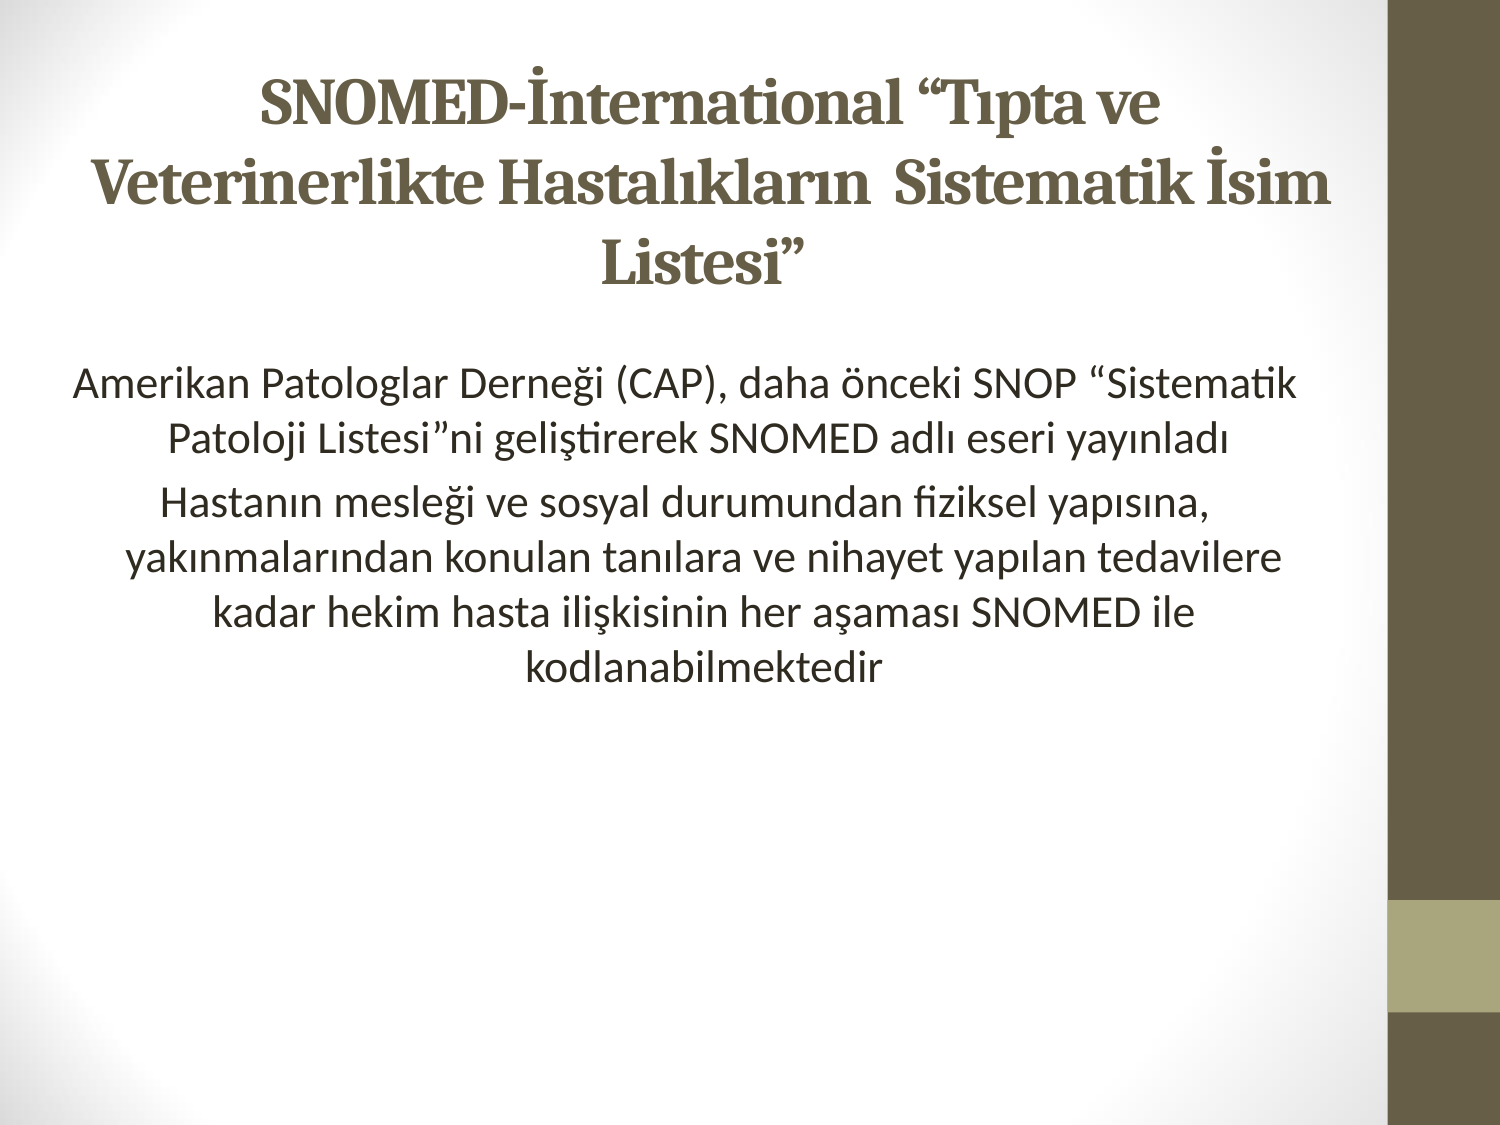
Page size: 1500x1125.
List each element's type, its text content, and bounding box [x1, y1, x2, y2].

list Amerikan Patologlar Derneği (CAP), daha önceki SNOP “Sistematik Patoloji Listesi”ni geliştirerek SNOMED adlı eseri yayınladı Hastanın mesleği ve sosyal durumundan fiziksel yapısına, yakınmalarından konulan tanılara ve nihayet yapılan tedavilere kadar hekim hasta ilişkisinin her aşaması SNOMED ile kodlanabilmektedir [0, 281, 1353, 1125]
picture [0, 0, 1387, 1125]
title SNOMED-İnternational “Tıpta ve Veterinerlikte Hastalıkların Sistematik İsim Listesi” [70, 35, 1353, 281]
